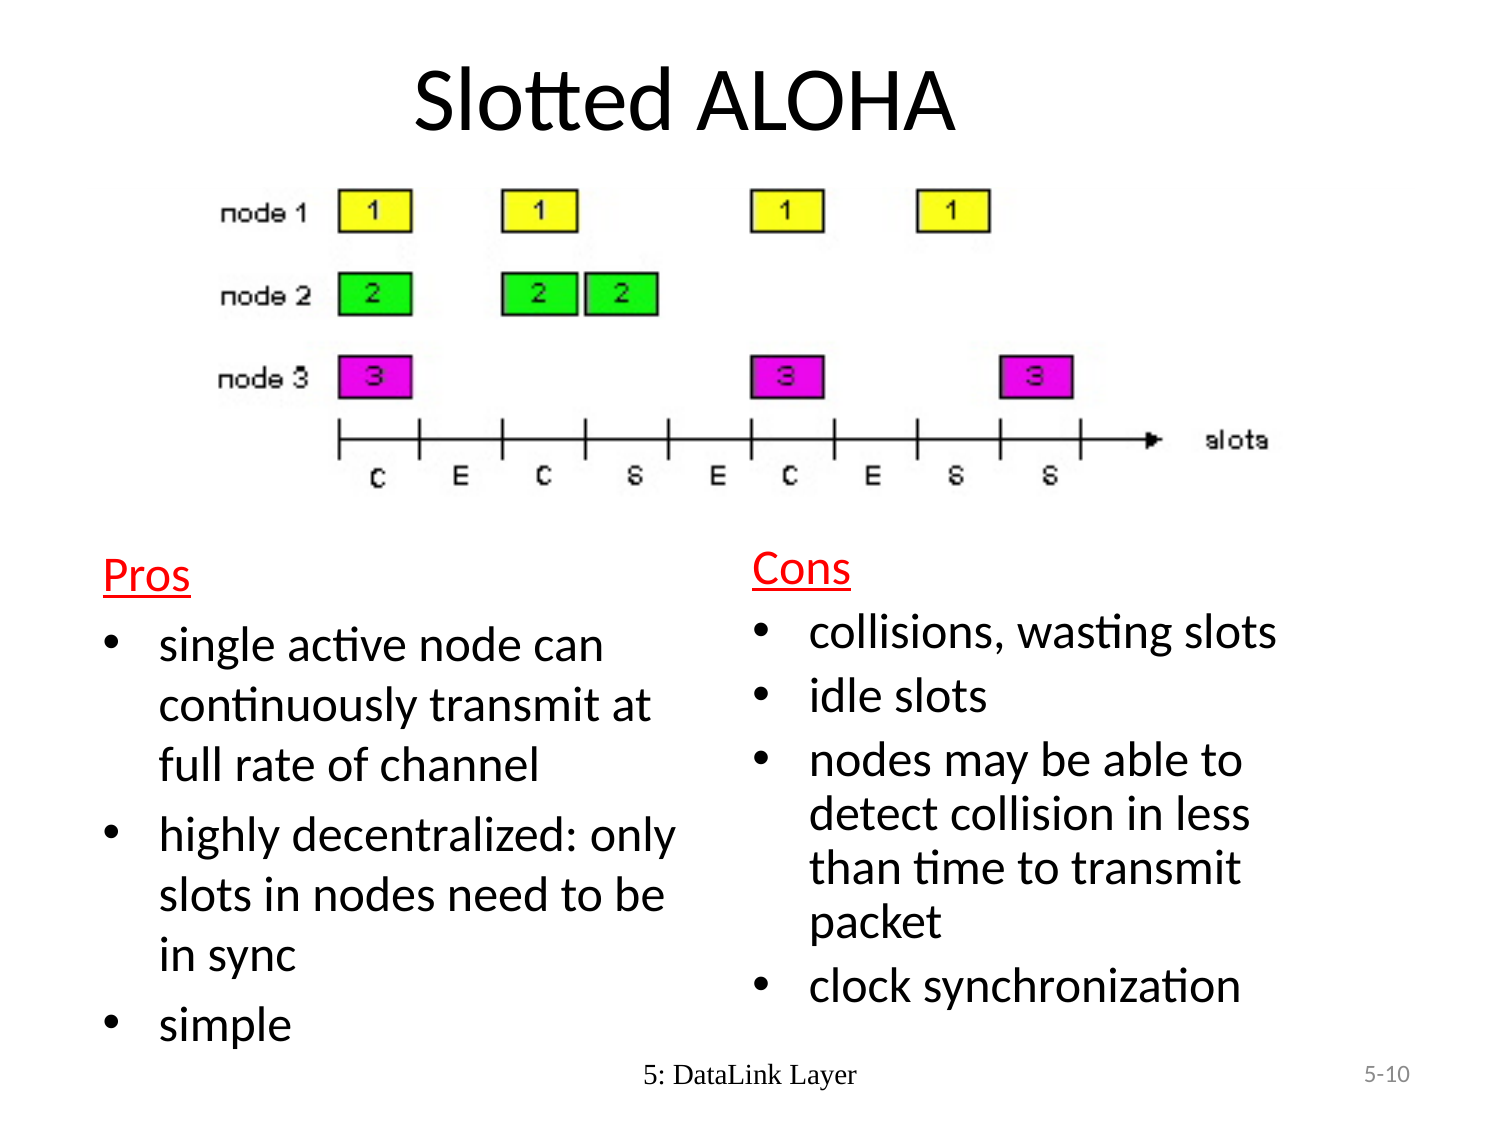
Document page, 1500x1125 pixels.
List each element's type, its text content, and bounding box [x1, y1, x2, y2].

footer 5: DataLink Layer [512, 1042, 988, 1103]
slide_number 5-10 [1074, 1042, 1425, 1103]
picture [87, 187, 1415, 509]
list Pros single active node can continuously transmit at full rate of channel highly decentralized: only slots in nodes need to be in sync simple [87, 534, 713, 1060]
title Slotted ALOHA [47, 0, 1323, 188]
list Cons collisions, wasting slots idle slots nodes may be able to detect collision in less than time to transmit packet clock synchronization [737, 534, 1363, 1060]
